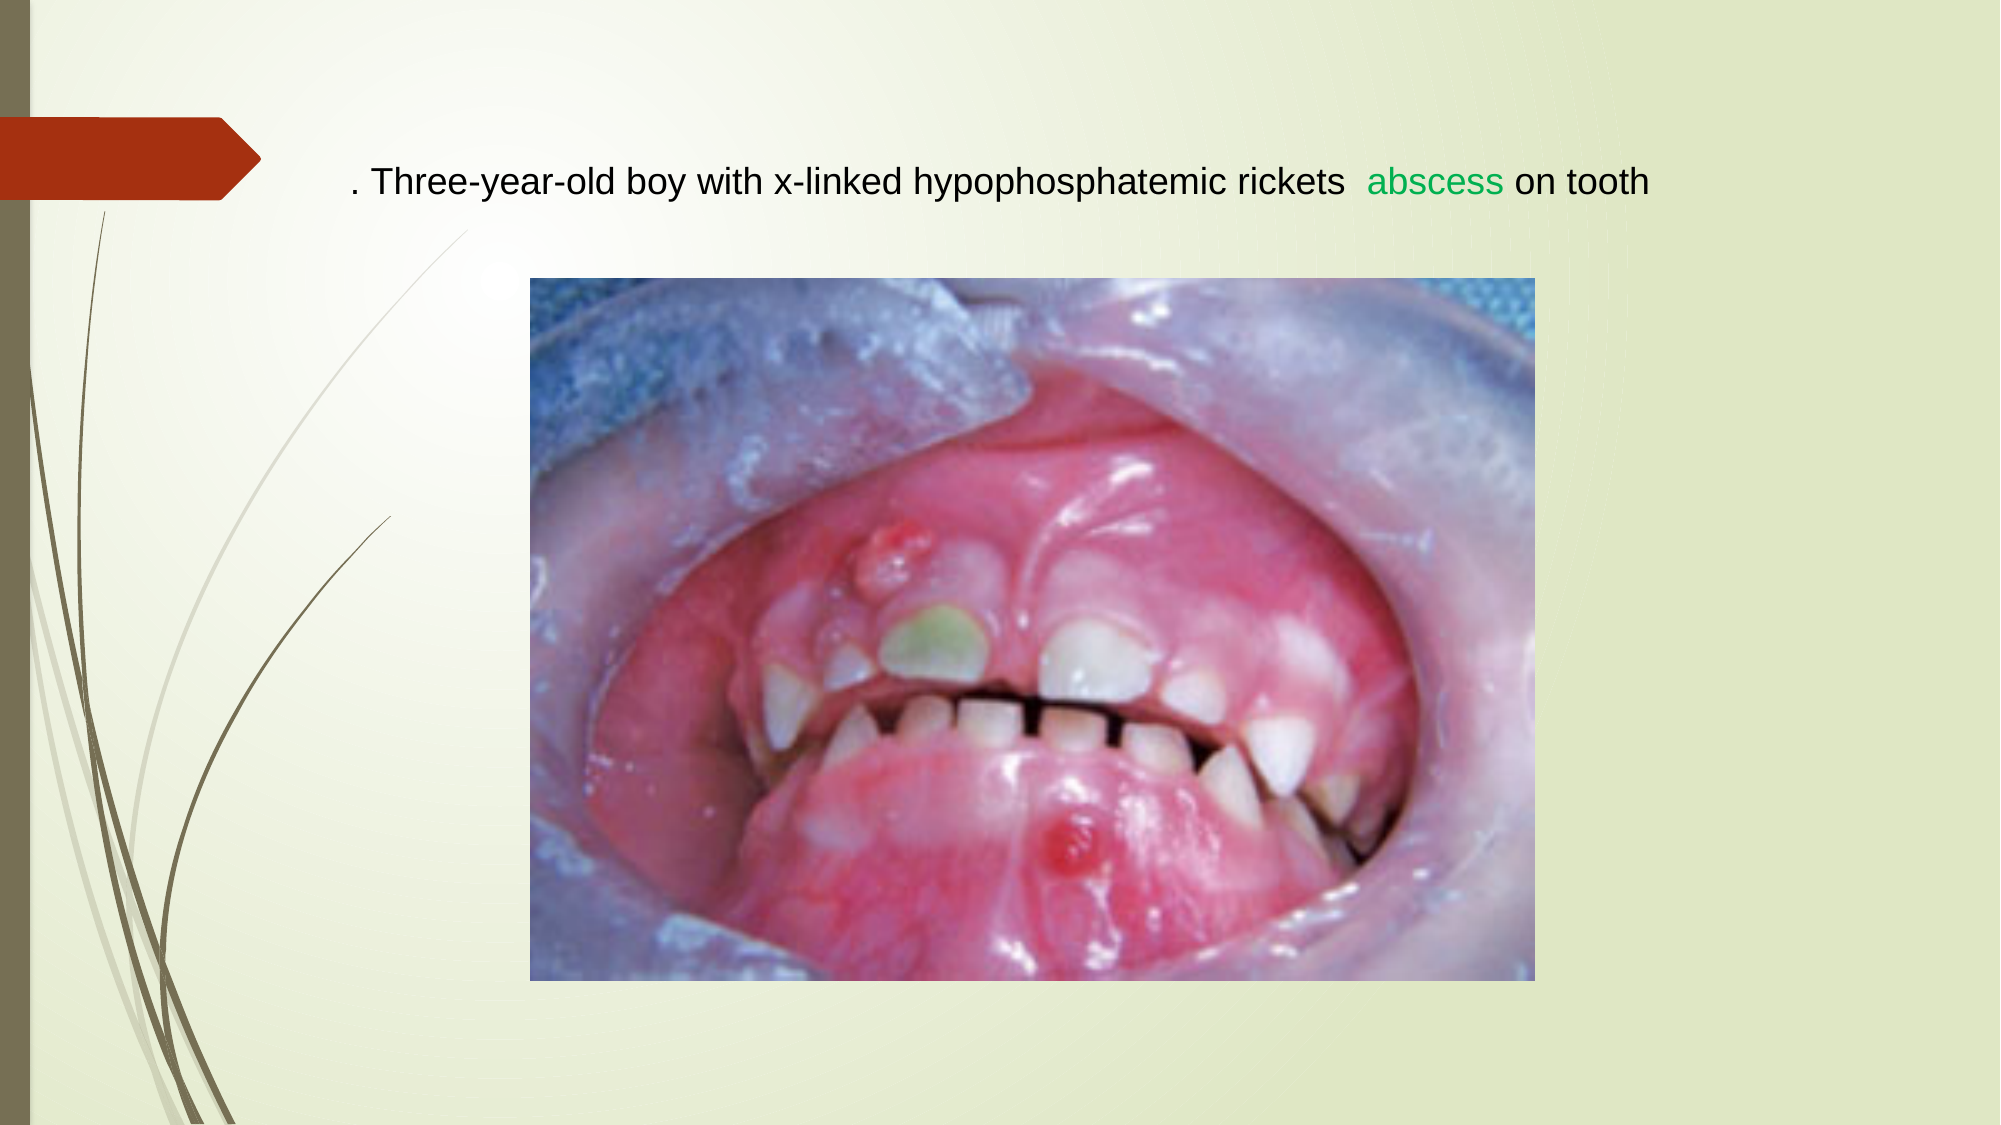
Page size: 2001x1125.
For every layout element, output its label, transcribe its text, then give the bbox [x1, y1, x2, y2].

text_box Three-year-old boy with x-linked hypophosphatemic rickets abscess on tooth . [334, 149, 1666, 210]
picture [530, 278, 1536, 982]
